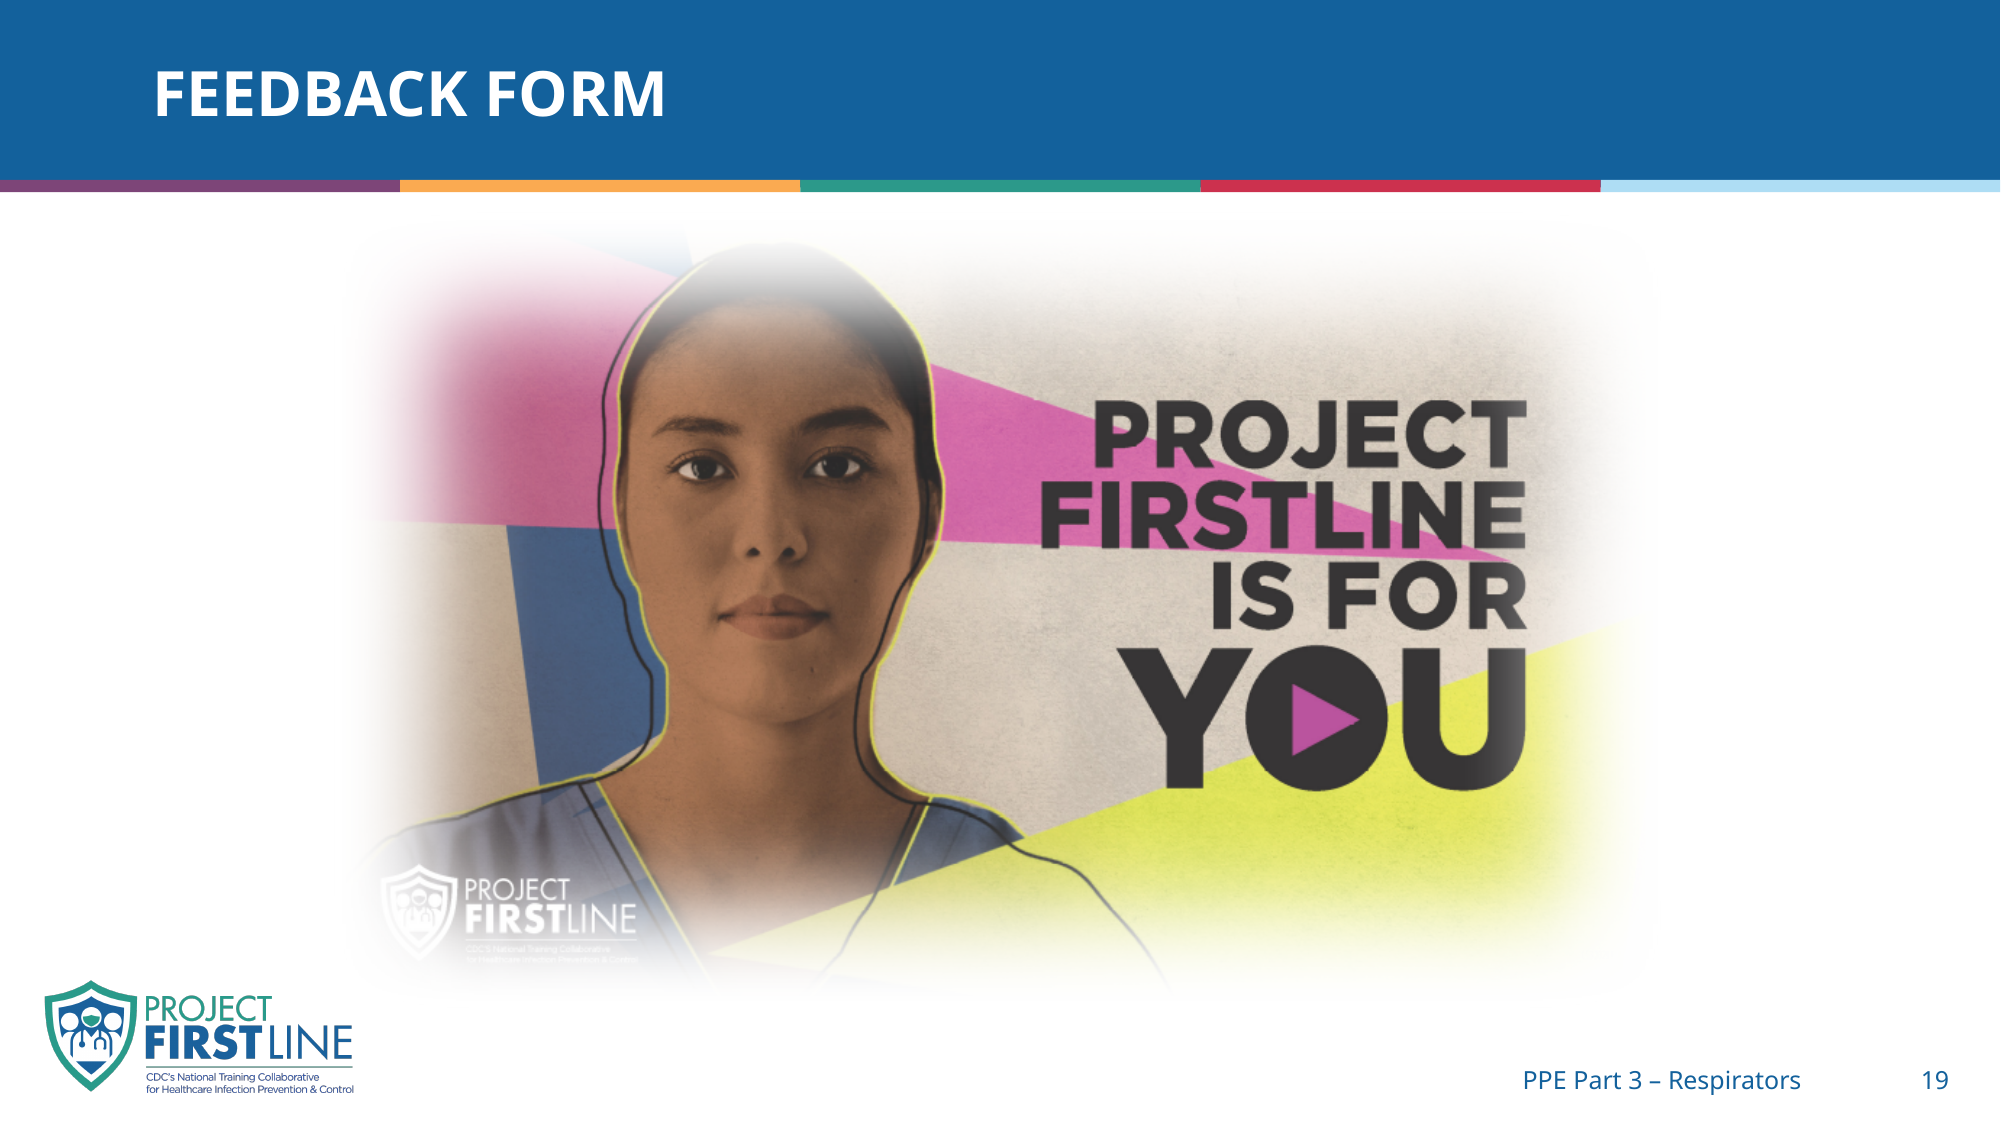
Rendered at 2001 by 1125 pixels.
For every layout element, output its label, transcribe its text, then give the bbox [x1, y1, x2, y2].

footer PPE Part 3 – Respirators [767, 1051, 1817, 1112]
title Feedback Form [137, 39, 1863, 155]
slide_number 19 [1862, 1051, 1965, 1112]
picture [23, 215, 1662, 1103]
